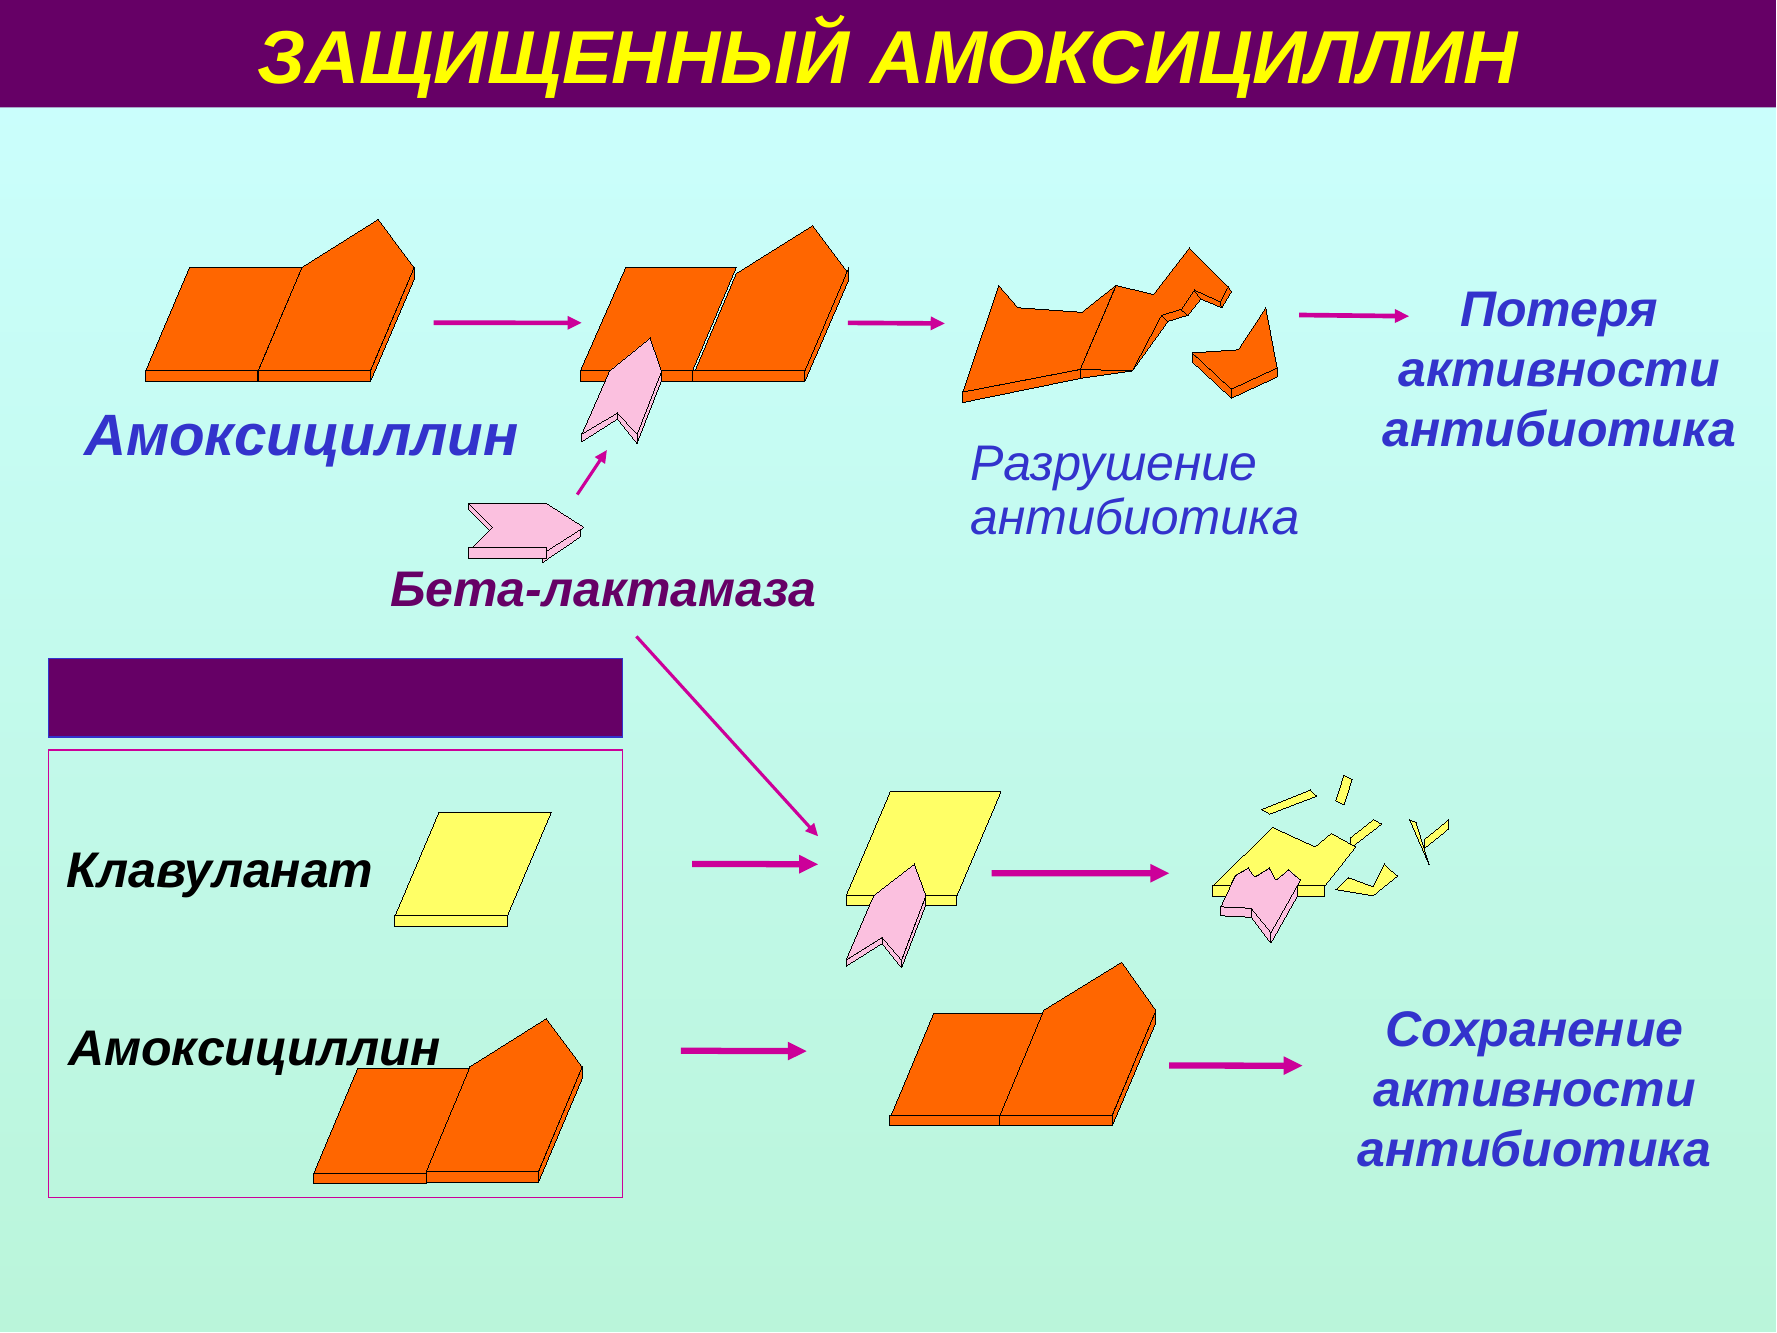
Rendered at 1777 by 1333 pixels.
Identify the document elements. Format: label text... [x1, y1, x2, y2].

text_box [1212, 827, 1356, 886]
text_box [1080, 369, 1132, 379]
text_box [1169, 1059, 1303, 1072]
text_box ЗАЩИЩЕННЫЙ АМОКСИЦИЛЛИН [0, 0, 1776, 108]
text_box [695, 225, 847, 370]
text_box [582, 337, 662, 433]
text_box [999, 962, 1156, 1115]
text_box [1271, 885, 1298, 943]
text_box [1350, 819, 1382, 845]
text_box [1194, 289, 1221, 308]
text_box [962, 369, 1080, 403]
text_box [580, 267, 737, 370]
text_box [258, 370, 370, 382]
text_box [145, 267, 301, 370]
text_box Потеря активности антибиотика [1342, 267, 1776, 465]
text_box [1409, 819, 1430, 865]
text_box [48, 658, 623, 737]
text_box [847, 317, 945, 330]
text_box [662, 370, 692, 382]
text_box Амоксициллин [66, 388, 537, 477]
text_box [804, 267, 849, 382]
text_box [1193, 307, 1278, 388]
text_box [468, 504, 491, 530]
text_box [433, 316, 582, 330]
text_box [680, 1044, 807, 1058]
text_box [846, 791, 1001, 896]
text_box [580, 370, 609, 382]
text_box [692, 858, 818, 871]
text_box [258, 219, 414, 370]
text_box [1181, 290, 1201, 316]
text_box [638, 373, 662, 441]
text_box [891, 1013, 1042, 1115]
text_box [1220, 906, 1251, 918]
text_box [1298, 886, 1325, 897]
text_box [902, 898, 926, 967]
text_box [468, 503, 584, 547]
text_box [1192, 352, 1231, 398]
text_box Бета-лактамаза [372, 547, 835, 625]
text_box [1212, 886, 1229, 897]
text_box [1112, 1010, 1156, 1126]
text_box [1231, 367, 1278, 399]
text_box [48, 749, 623, 1198]
text_box [692, 370, 804, 382]
text_box [370, 267, 415, 382]
text_box [1335, 863, 1398, 896]
text_box [1220, 286, 1232, 308]
text_box [555, 530, 581, 547]
text_box [581, 413, 617, 442]
text_box [1221, 867, 1301, 931]
text_box [1424, 819, 1449, 848]
text_box [636, 636, 818, 837]
text_box [846, 937, 882, 967]
text_box [1261, 789, 1317, 815]
text_box [846, 863, 926, 959]
text_box [999, 1115, 1112, 1126]
text_box [1161, 309, 1187, 322]
text_box [882, 937, 902, 968]
text_box Разрушение антибиотика [952, 428, 1331, 554]
text_box Сохранение активности антибиотика [1293, 987, 1776, 1186]
text_box [963, 285, 1115, 391]
text_box [926, 895, 957, 906]
text_box [577, 450, 607, 495]
text_box [1132, 316, 1168, 371]
text_box [846, 895, 873, 906]
text_box [1251, 908, 1271, 943]
text_box [1080, 247, 1228, 370]
text_box [617, 412, 638, 444]
text_box [145, 370, 258, 382]
text_box [889, 1115, 999, 1126]
text_box [991, 867, 1170, 880]
text_box [1335, 775, 1353, 805]
